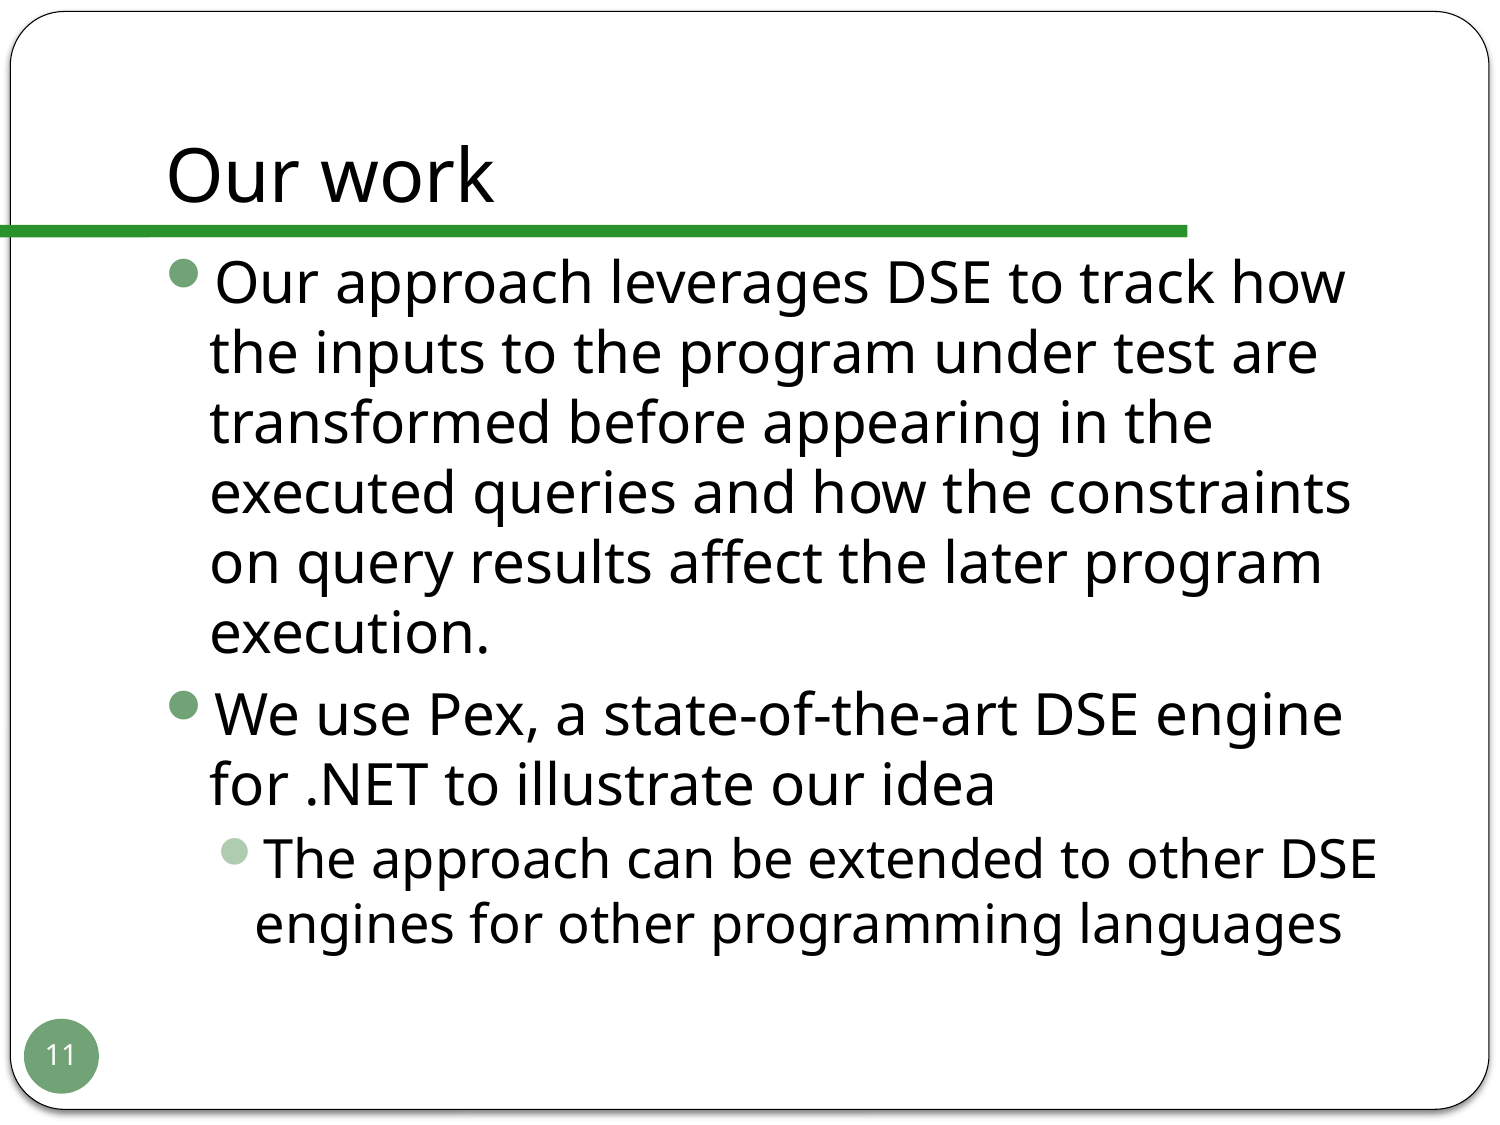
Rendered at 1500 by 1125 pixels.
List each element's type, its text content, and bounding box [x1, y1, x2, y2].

slide_number 11 [23, 1018, 99, 1094]
title Our work [149, 49, 1426, 233]
list Our approach leverages DSE to track how the inputs to the program under test are transformed before appearing in the executed queries and how the constraints on query results affect the later program execution. We use Pex, a state-of-the-art DSE engine for .NET to illustrate our idea The approach can be extended to other DSE engines for other programming languages [149, 237, 1426, 988]
